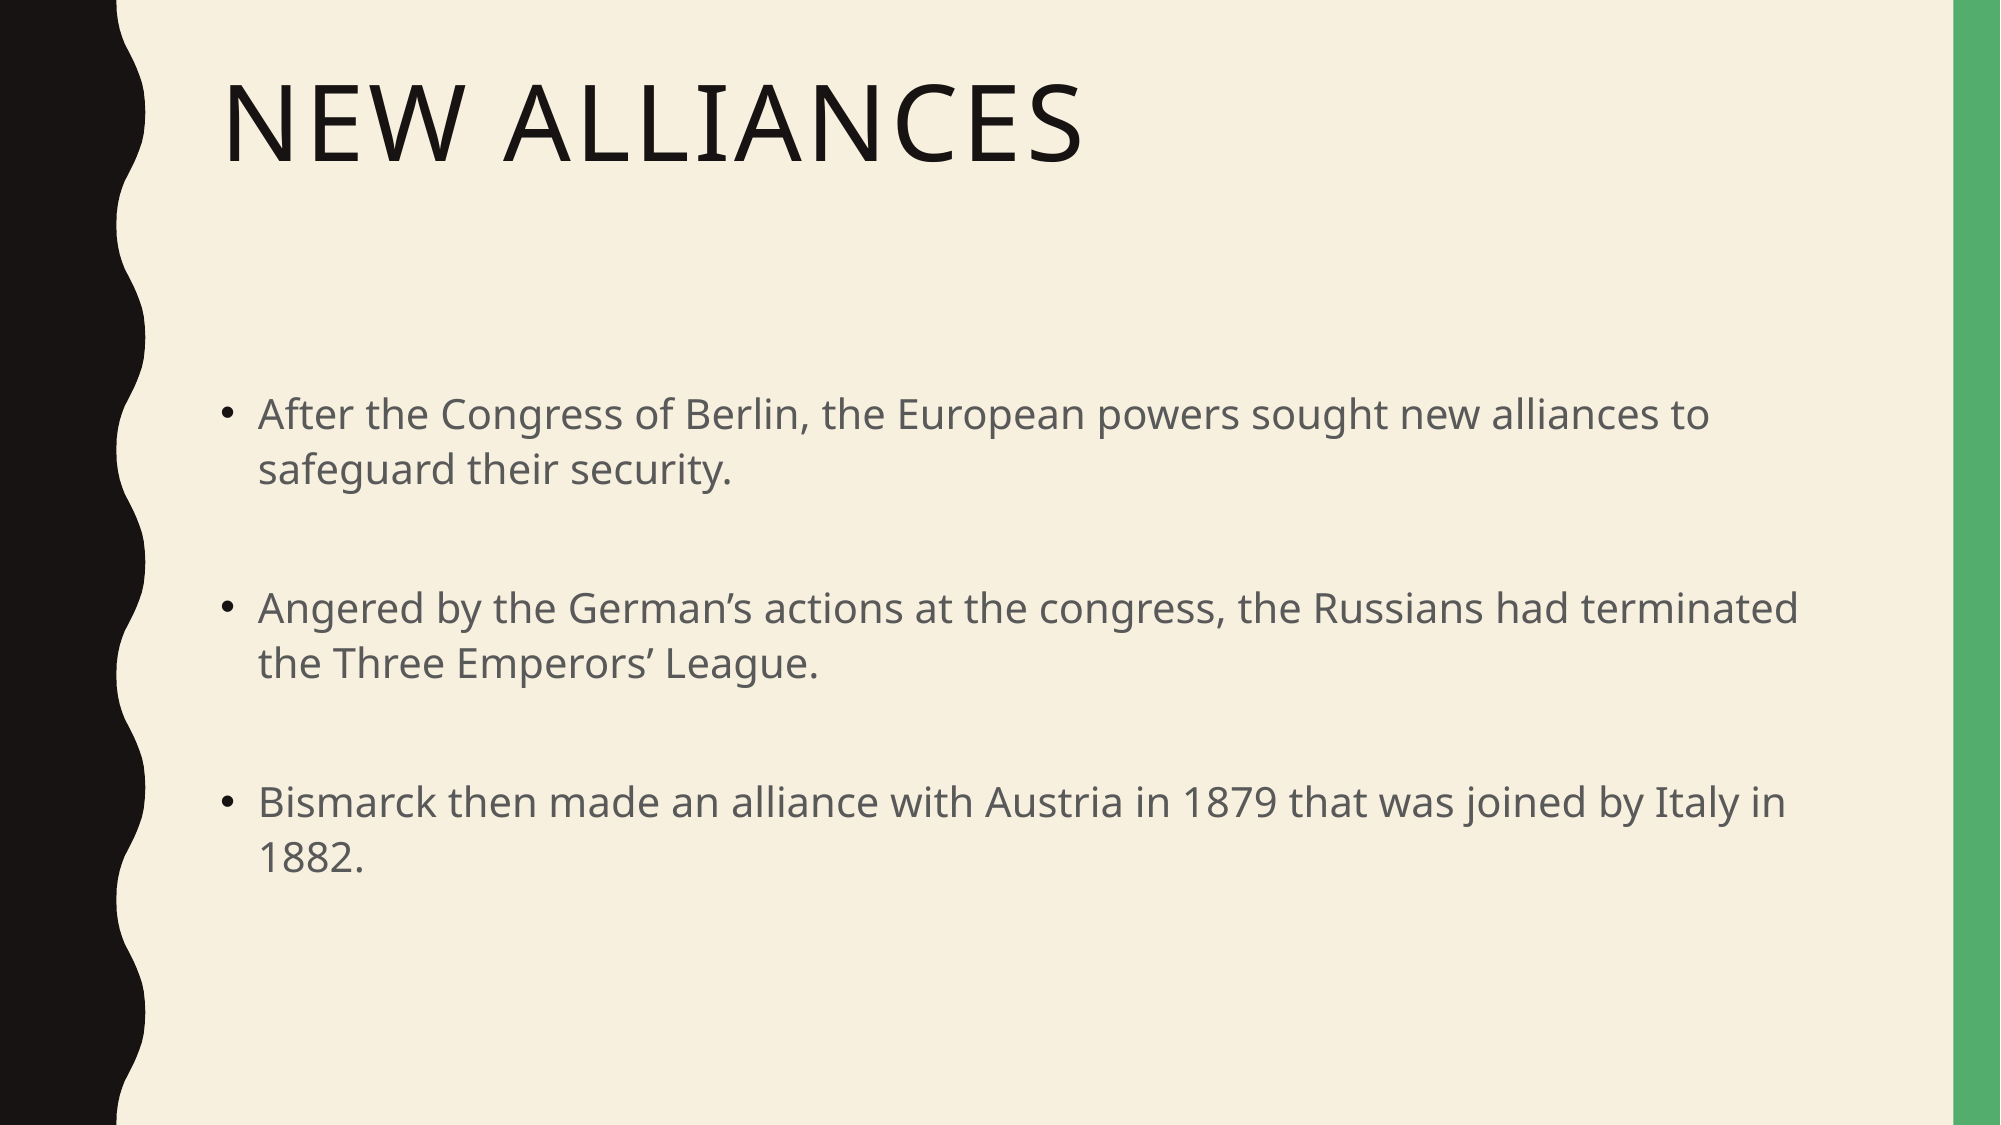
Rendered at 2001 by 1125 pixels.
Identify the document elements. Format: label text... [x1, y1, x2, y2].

list After the Congress of Berlin, the European powers sought new alliances to safeguard their security. Angered by the German’s actions at the congress, the Russians had terminated the Three Emperors’ League. Bismarck then made an alliance with Austria in 1879 that was joined by Italy in 1882. [205, 375, 1875, 965]
title New alliances [205, 62, 1875, 308]
